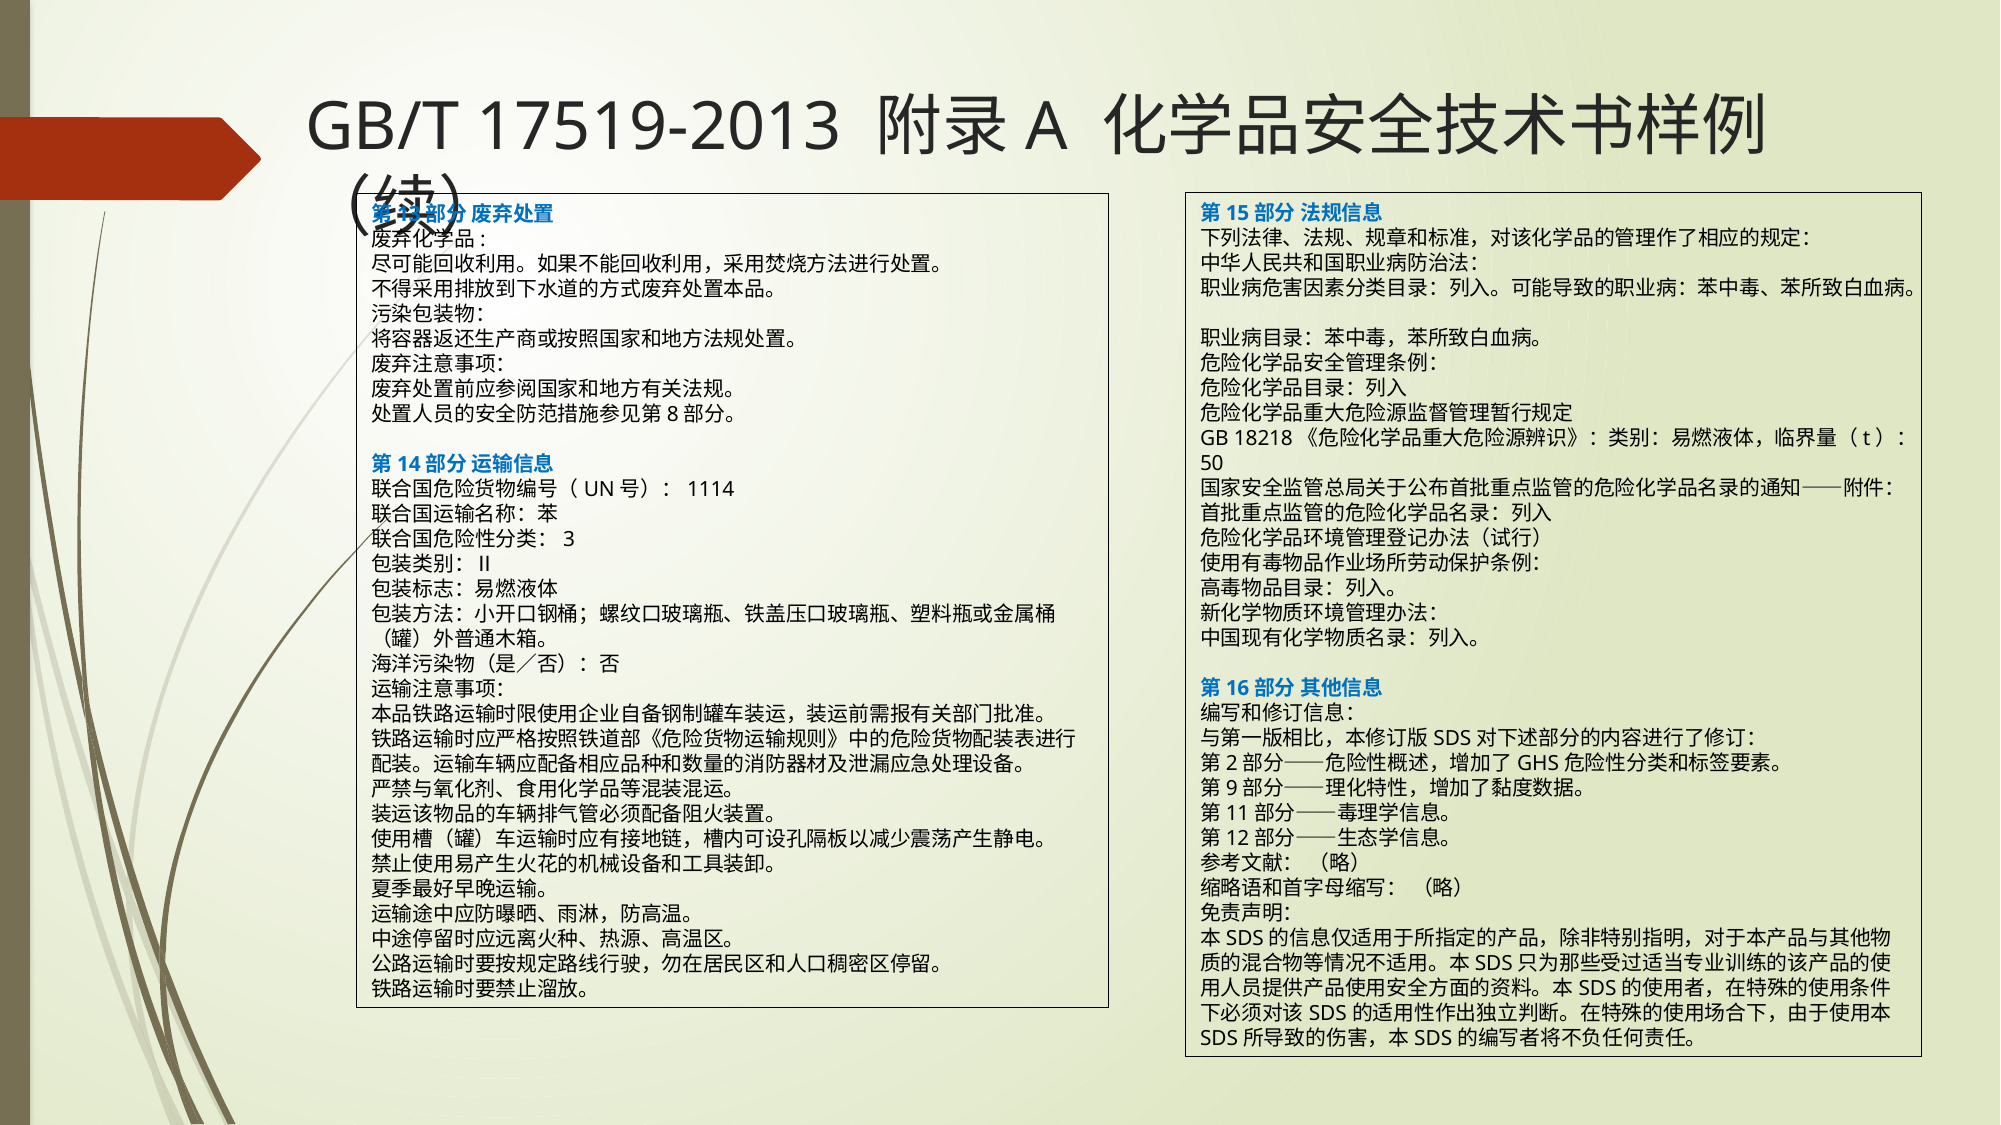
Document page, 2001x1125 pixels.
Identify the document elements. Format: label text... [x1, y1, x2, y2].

title GB/T 17519-2013 附录A 化学品安全技术书样例 （续） [290, 75, 1896, 286]
text_box 第13部分 废弃处置 废弃化学品: 尽可能回收利用。如果不能回收利用，采用焚烧方法进行处置。 不得采用排放到下水道的方式废弃处置本品。 污染包装物： 将容器返还生产商或按照国家和地方法规处置。 废弃注意事项： 废弃处置前应参阅国家和地方有关法规。 处置人员的安全防范措施参见第8部分。 第14部分 运输信息 联合国危险货物编号（UN号）：1114 联合国运输名称：苯 联合国危险性分类：3 包装类别：Ⅱ 包装标志：易燃液体 包装方法：小开口钢桶；螺纹口玻璃瓶、铁盖压口玻璃瓶、塑料瓶或金属桶（罐）外普通木箱。 海洋污染物（是／否）：否 运输注意事项： 本品铁路运输时限使用企业自备钢制罐车装运，装运前需报有关部门批准。 铁路运输时应严格按照铁道部《危险货物运输规则》中的危险货物配装表进行配装。运输车辆应配备相应品种和数量的消防器材及泄漏应急处理设备。 严禁与氧化剂、食用化学品等混装混运。 装运该物品的车辆排气管必须配备阻火装置。 使用槽（罐）车运输时应有接地链，槽内可设孔隔板以减少震荡产生静电。 禁止使用易产生火花的机械设备和工具装卸。 夏季最好早晚运输。 运输途中应防曝晒、雨淋，防高温。 中途停留时应远离火种、热源、高温区。 公路运输时要按规定路线行驶，勿在居民区和人口稠密区停留。 铁路运输时要禁止溜放。 [356, 193, 1109, 1008]
text_box 第15部分 法规信息 下列法律、法规、规章和标准，对该化学品的管理作了相应的规定： 中华人民共和国职业病防治法： 职业病危害因素分类目录：列入。可能导致的职业病：苯中毒、苯所致白血病。 职业病目录：苯中毒，苯所致白血病。 危险化学品安全管理条例： 危险化学品目录：列入 危险化学品重大危险源监督管理暂行规定 GB 18218《危险化学品重大危险源辨识》：类别：易燃液体，临界量（t）：50 国家安全监管总局关于公布首批重点监管的危险化学品名录的通知——附件：首批重点监管的危险化学品名录：列入 危险化学品环境管理登记办法（试行） 使用有毒物品作业场所劳动保护条例： 高毒物品目录：列入。 新化学物质环境管理办法： 中国现有化学物质名录：列入。 第16部分 其他信息 编写和修订信息： 与第一版相比，本修订版SDS对下述部分的内容进行了修订： 第2部分——危险性概述，增加了GHS危险性分类和标签要素。 第9部分——理化特性，增加了黏度数据。 第11部分——毒理学信息。 第12部分——生态学信息。 参考文献： （略） 缩略语和首字母缩写： （略） 免责声明： 本SDS的信息仅适用于所指定的产品，除非特别指明，对于本产品与其他物质的混合物等情况不适用。本SDS只为那些受过适当专业训练的该产品的使用人员提供产品使用安全方面的资料。本SDS的使用者，在特殊的使用条件下必须对该SDS的适用性作出独立判断。在特殊的使用场合下，由于使用本SDS所导致的伤害，本SDS的编写者将不负任何责任。 [1185, 192, 1922, 1057]
